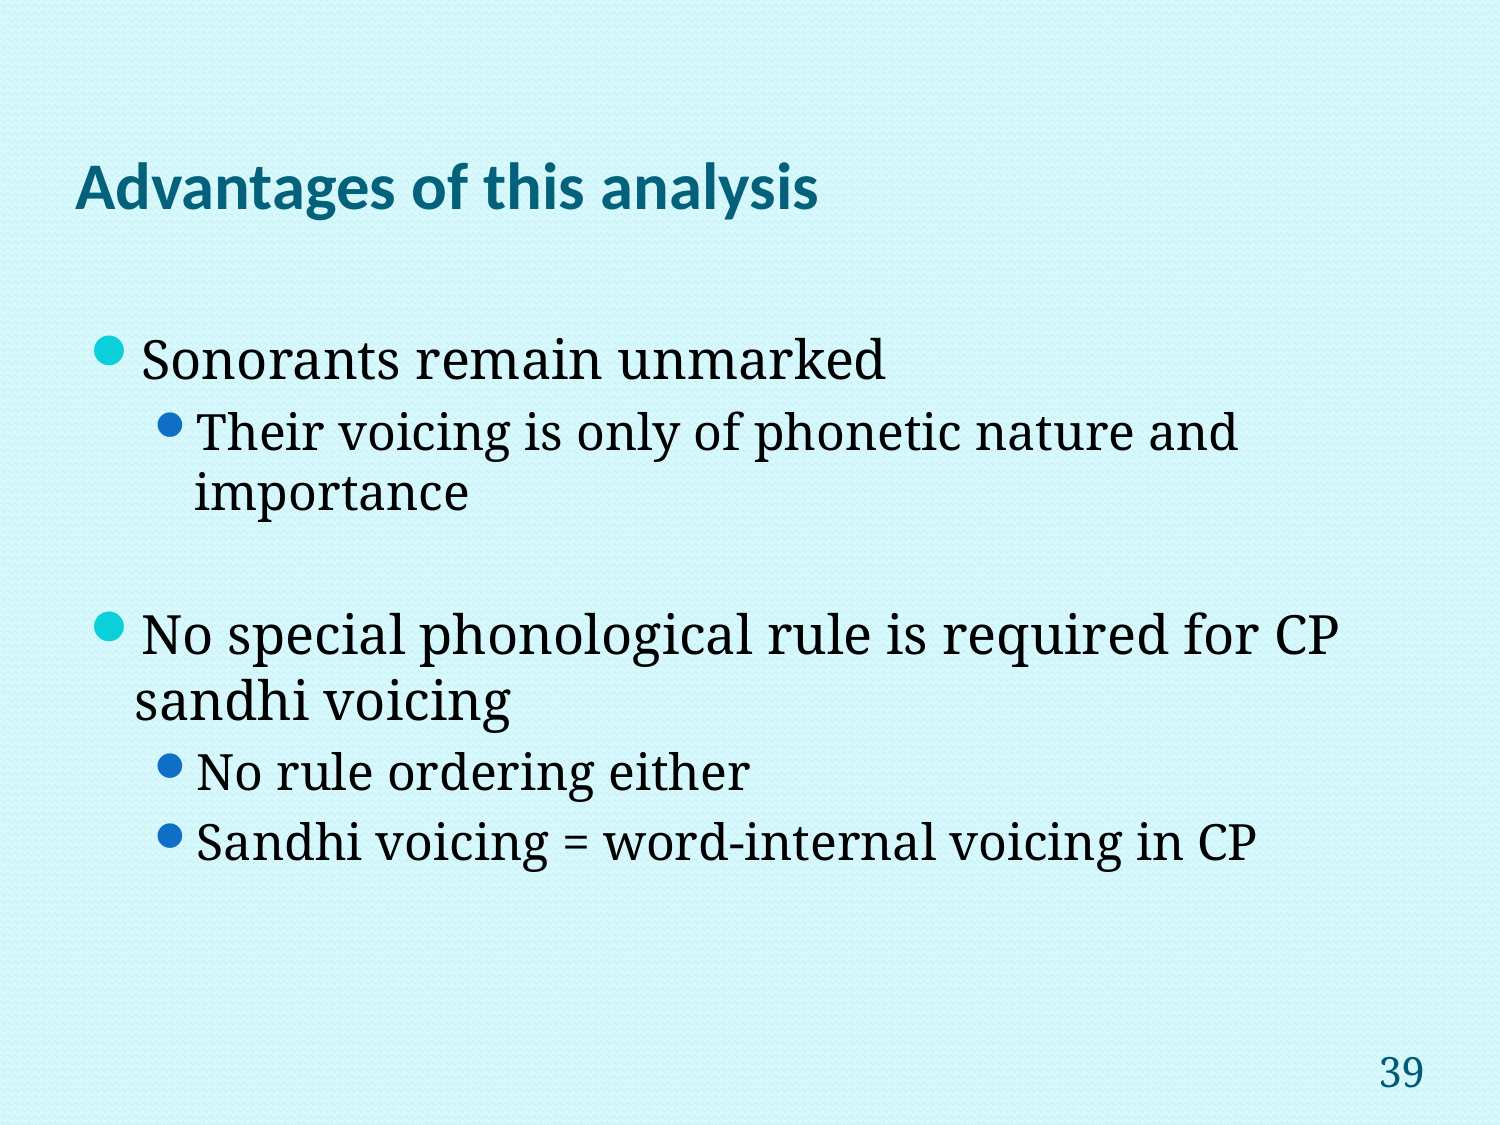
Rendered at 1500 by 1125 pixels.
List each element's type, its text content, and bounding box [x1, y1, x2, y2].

list Sonorants remain unmarked Their voicing is only of phonetic nature and importance No special phonological rule is required for CP sandhi voicing No rule ordering either Sandhi voicing = word-internal voicing in CP [75, 317, 1425, 1038]
slide_number 39 [1299, 1042, 1425, 1103]
title Advantages of this analysis [75, 115, 1425, 223]
